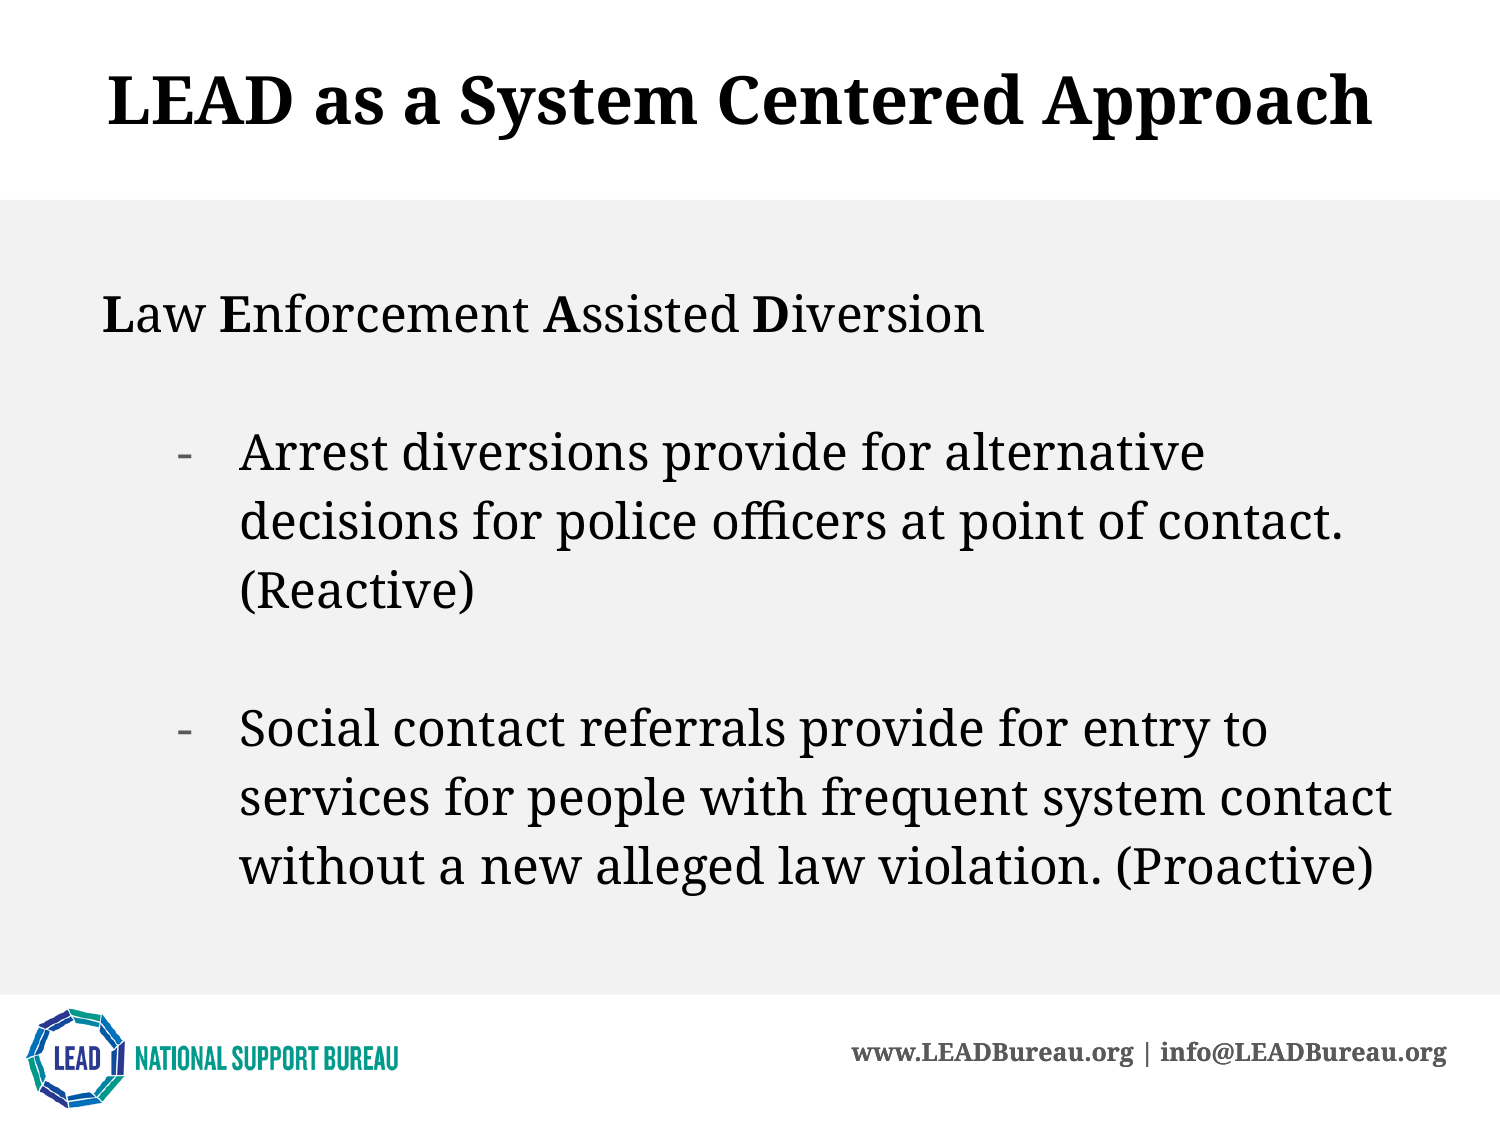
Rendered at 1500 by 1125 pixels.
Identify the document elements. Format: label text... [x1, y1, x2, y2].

text_box Law Enforcement Assisted Diversion Arrest diversions provide for alternative decisions for police officers at point of contact. (Reactive) Social contact referrals provide for entry to services for people with frequent system contact without a new alleged law violation. (Proactive) [75, 206, 1450, 1109]
text_box LEAD as a System Centered Approach [0, 49, 1500, 204]
picture [24, 1003, 405, 1113]
text_box [0, 204, 1500, 997]
